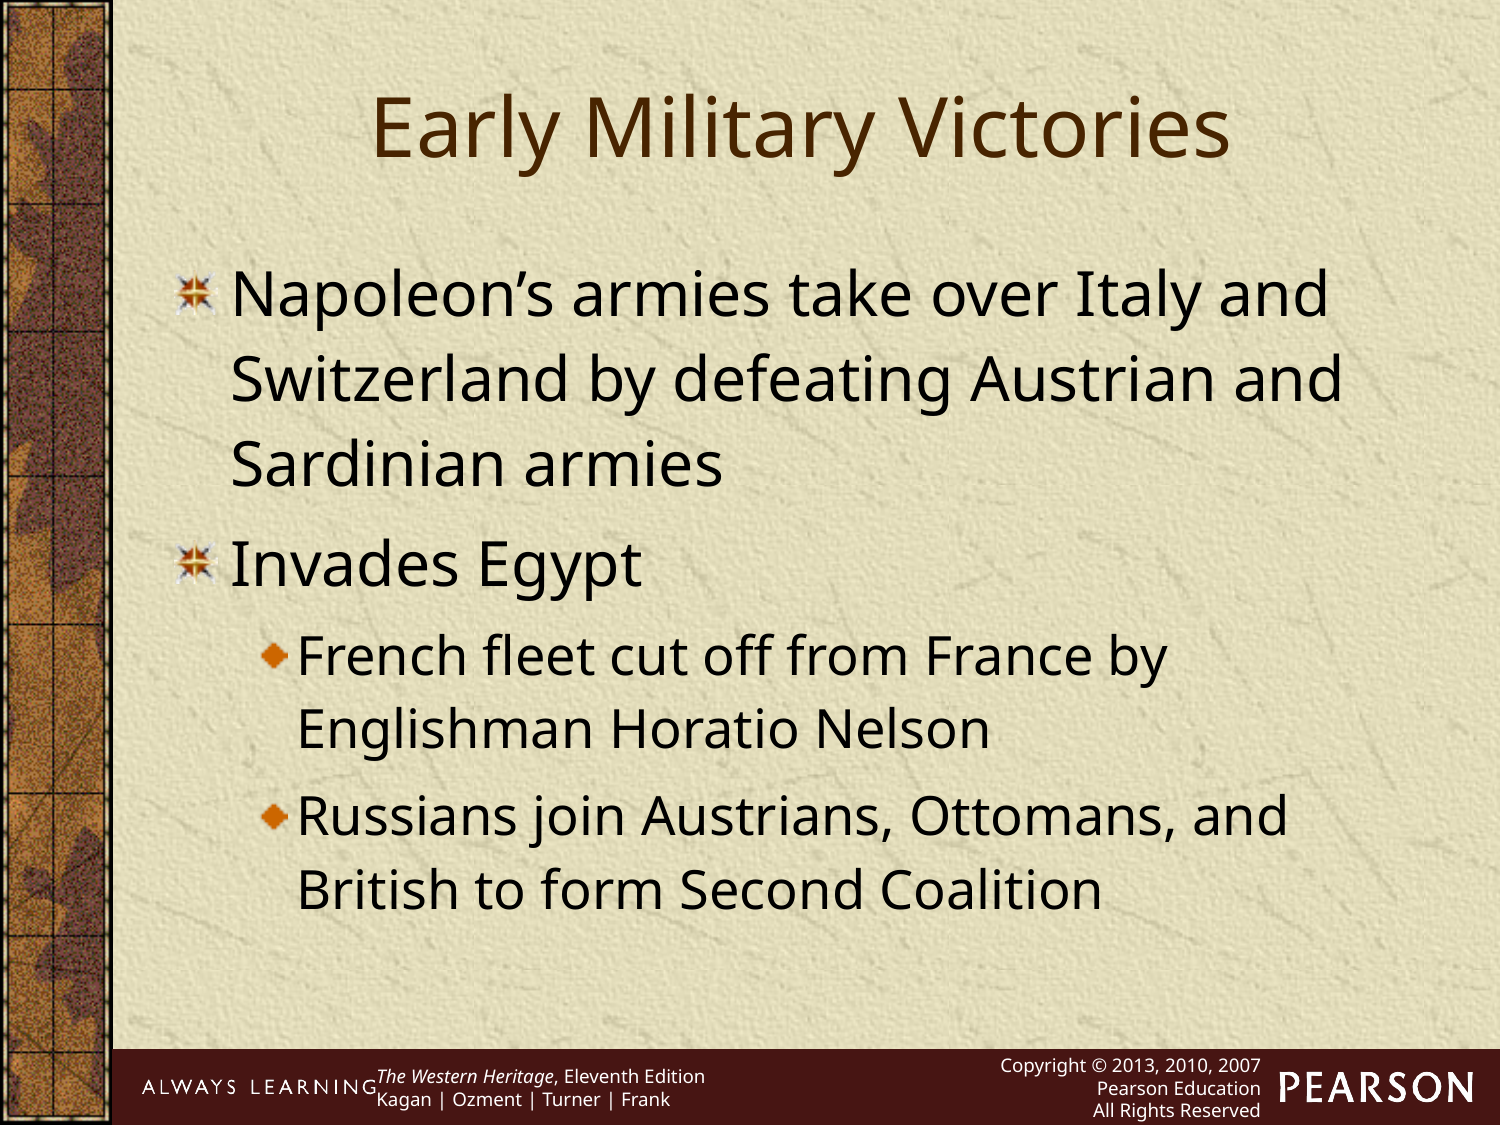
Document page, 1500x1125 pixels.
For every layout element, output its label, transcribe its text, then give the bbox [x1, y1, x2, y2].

title Early Military Victories [136, 11, 1488, 238]
picture [0, 0, 1500, 1125]
list Napoleon’s armies take over Italy and Switzerland by defeating Austrian and Sardinian armies Invades Egypt French fleet cut off from France by Englishman Horatio Nelson Russians join Austrians, Ottomans, and British to form Second Coalition [173, 249, 1450, 1026]
